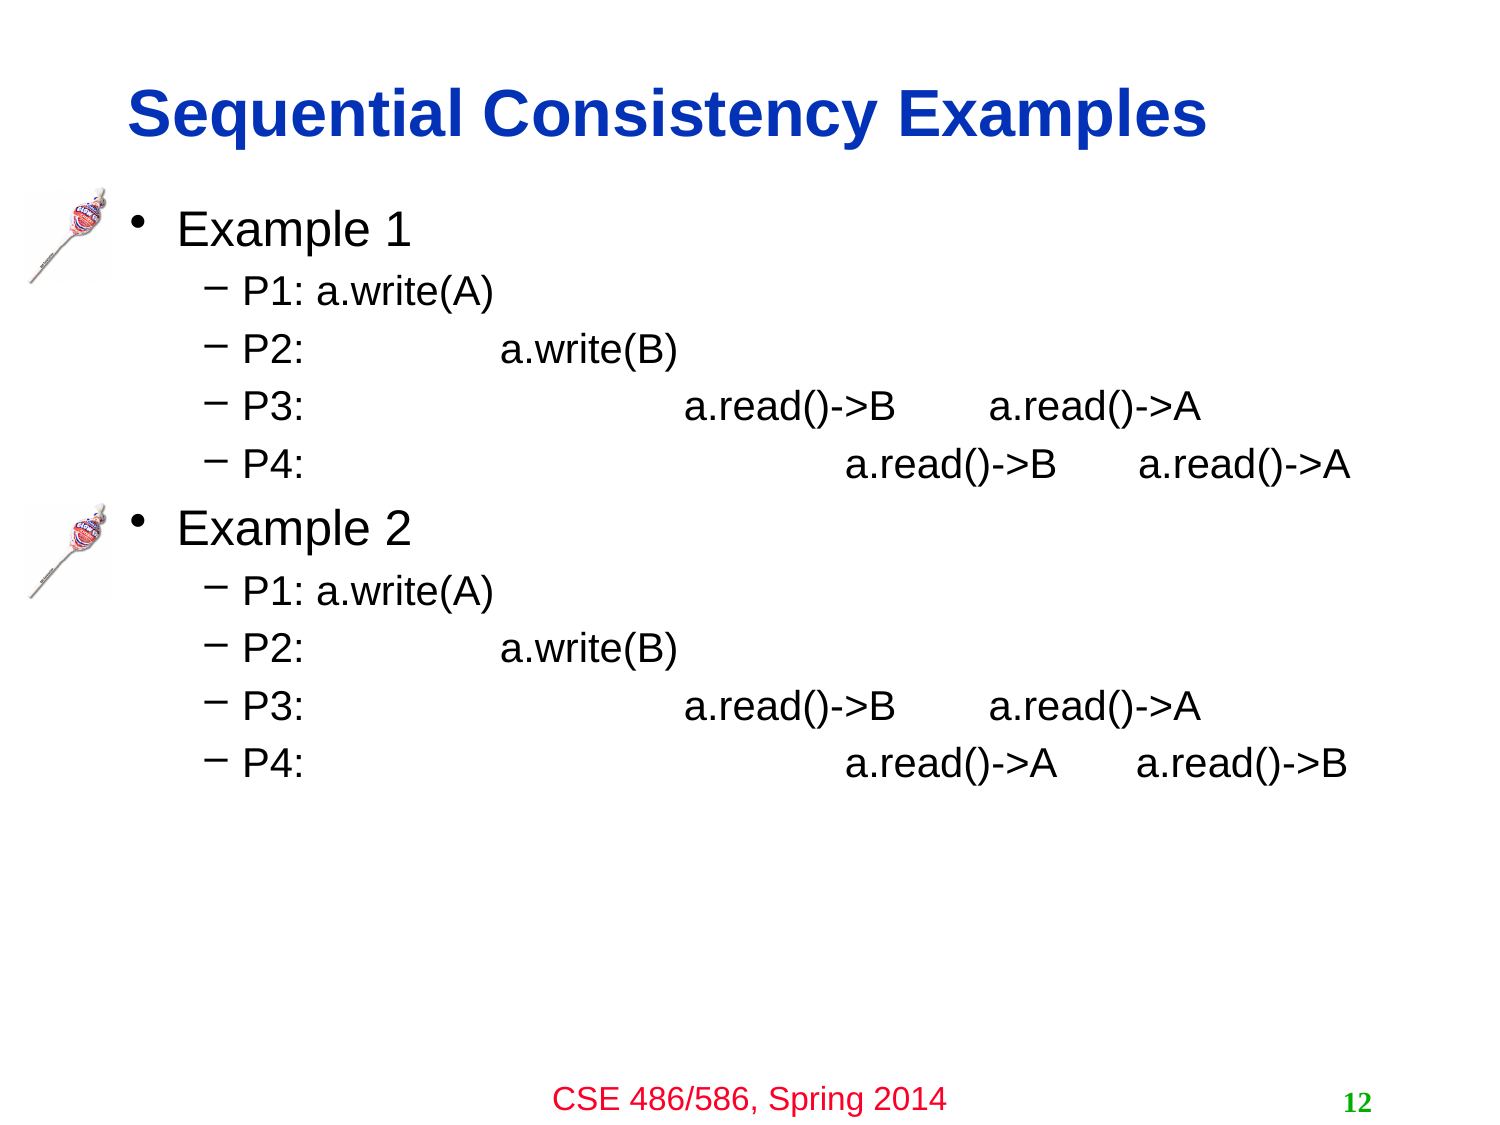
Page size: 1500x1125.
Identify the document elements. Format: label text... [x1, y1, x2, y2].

picture [24, 502, 111, 601]
title Sequential Consistency Examples [112, 53, 1310, 176]
list Example 1 P1: a.write(A) P2: a.write(B) P3: a.read()->B a.read()->A P4: a.read()->B a.read()->A Example 2 P1: a.write(A) P2: a.write(B) P3: a.read()->B a.read()->A P4: a.read()->A a.read()->B [114, 195, 1376, 1005]
slide_number 12 [1074, 1076, 1388, 1125]
picture [24, 187, 111, 285]
